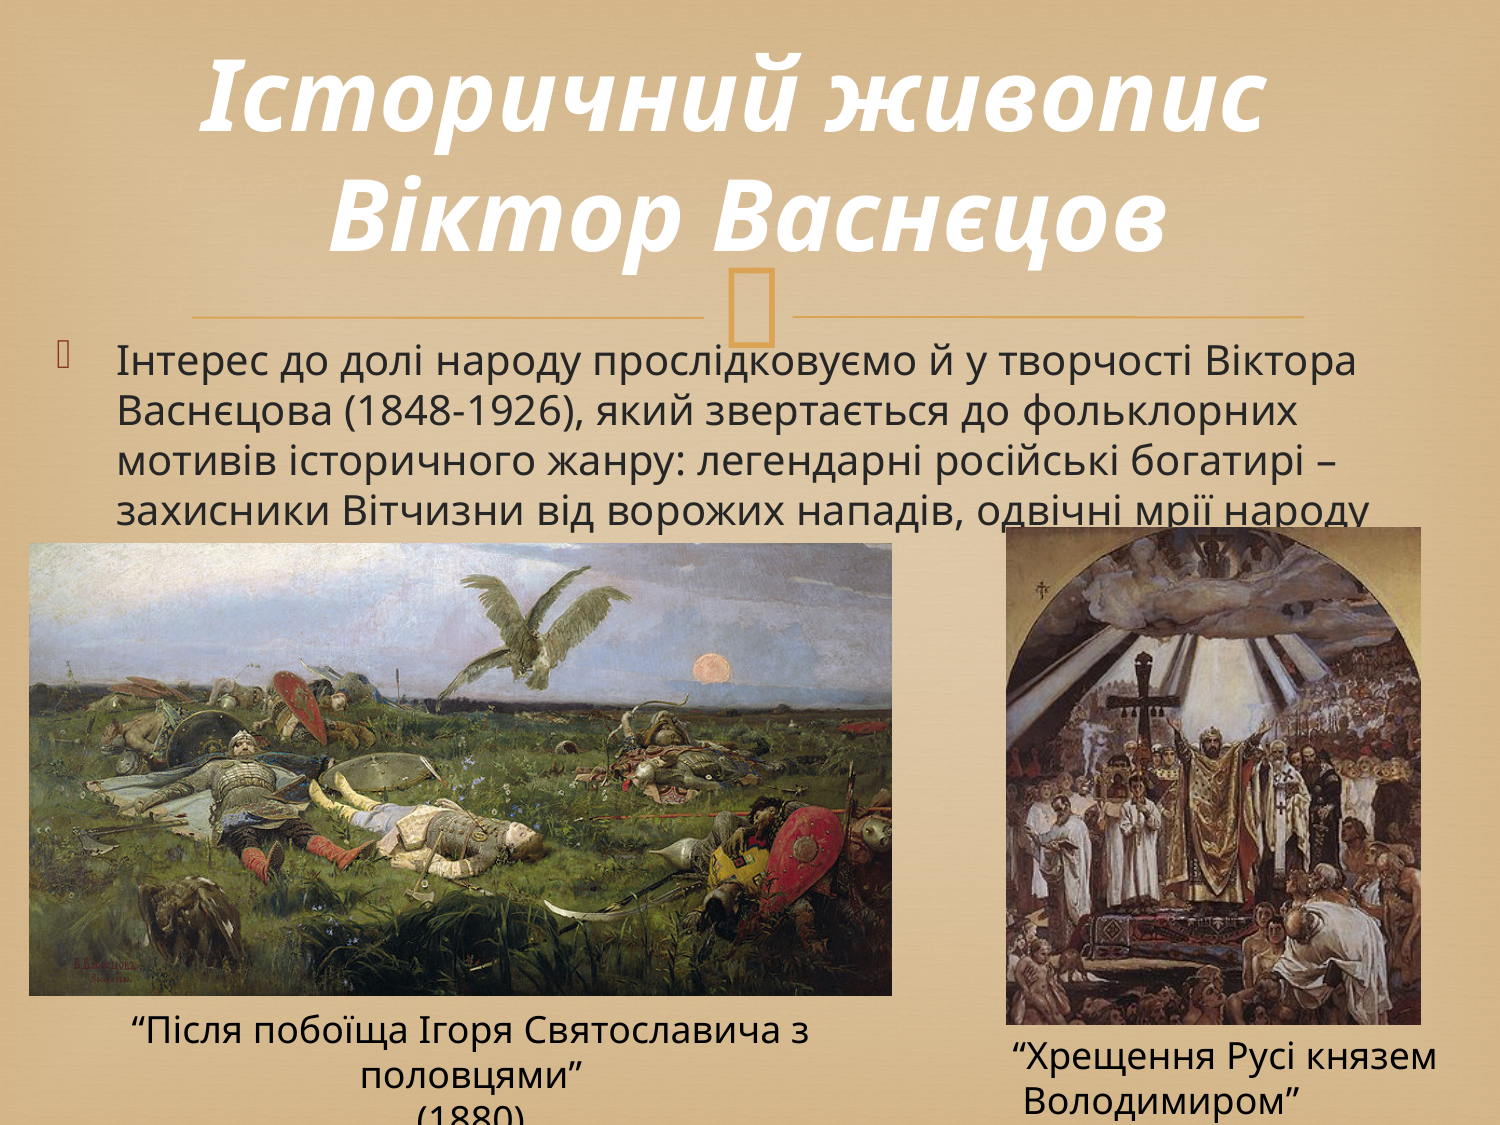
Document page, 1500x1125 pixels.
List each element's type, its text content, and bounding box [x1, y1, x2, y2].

text_box “Хрещення Русі князем Володимиром” [997, 1024, 1500, 1125]
list Інтерес до долі народу прослідковуємо й у творчості Віктора Васнєцова (1848-1926), який звертається до фольклорних мотивів історичного жанру: легендарні російські богатирі – захисники Вітчизни від ворожих нападів, одвічні мрії народу про правду, щастя. [41, 326, 1465, 898]
text_box “Після побоїща Ігоря Святославича з половцями” (1880) [29, 998, 913, 1125]
picture [1005, 526, 1422, 1026]
picture [28, 542, 893, 997]
title Історичний живопис Віктор Васнєцов [112, 125, 1385, 299]
